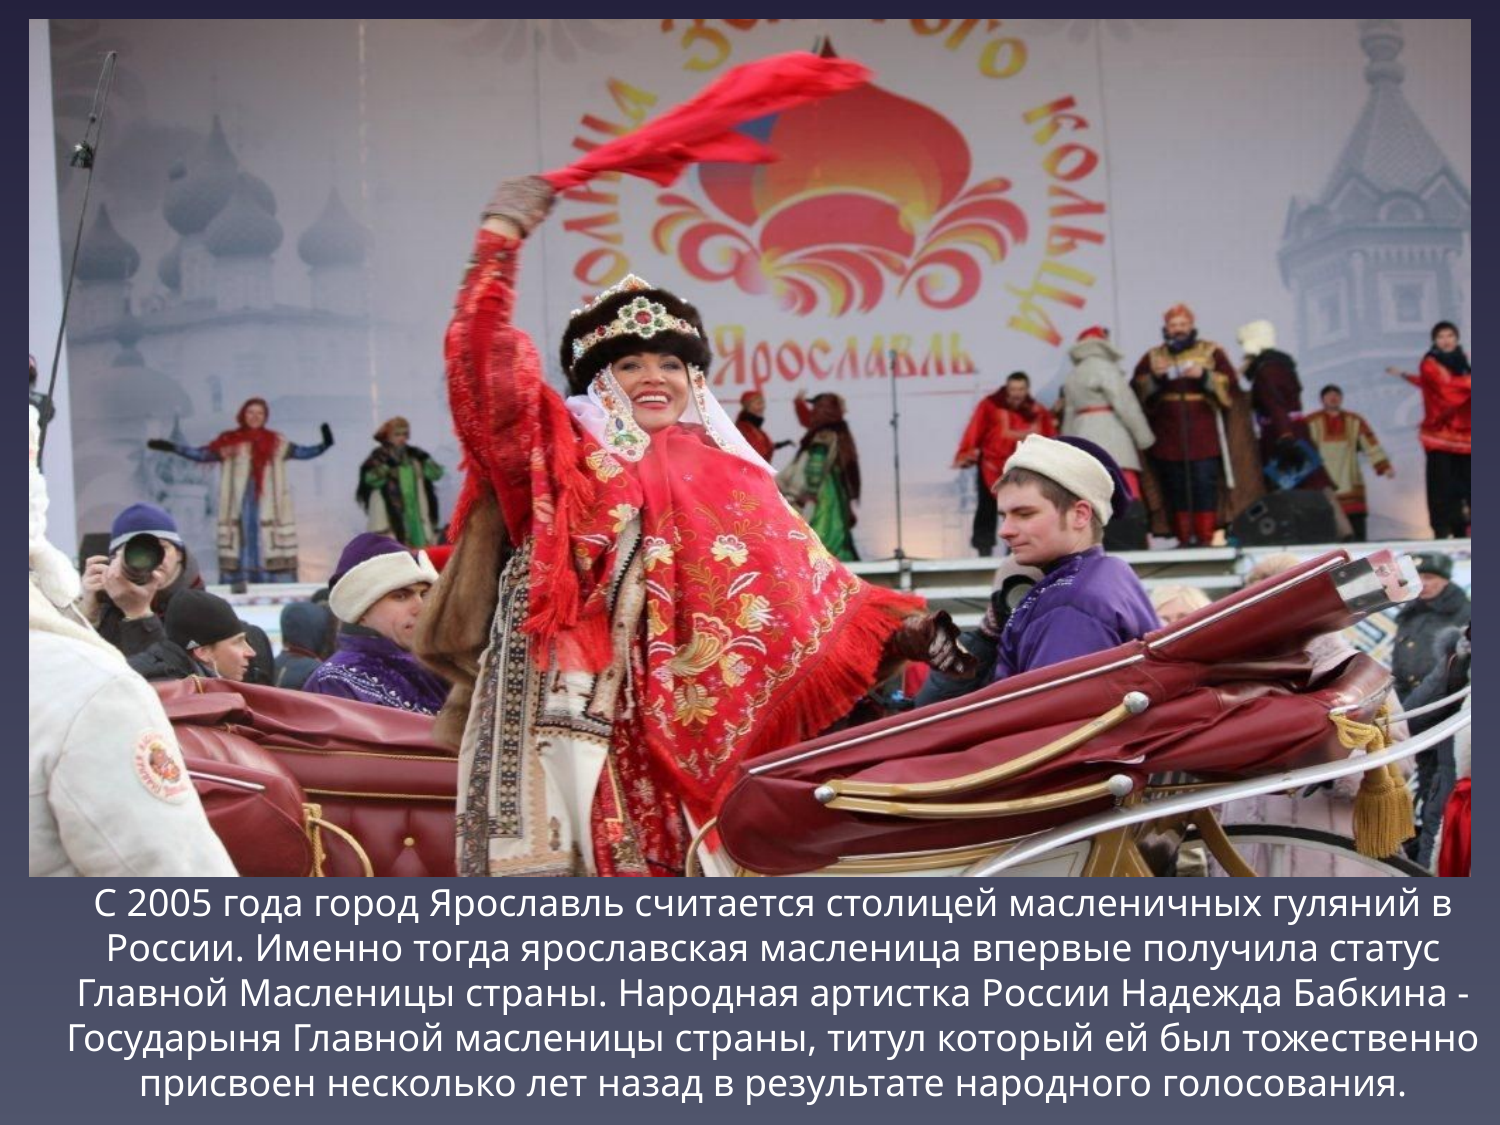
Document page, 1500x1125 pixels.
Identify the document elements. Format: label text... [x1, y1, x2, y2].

picture [29, 18, 1471, 877]
text_box С 2005 года город Ярославль считается столицей масленичных гуляний в России. Именно тогда ярославская масленица впервые получила статус Главной Масленицы страны. Народная артистка России Надежда Бабкина - Государыня Главной масленицы страны, титул который ей был тожественно присвоен несколько лет назад в результате народного голосования. [47, 871, 1500, 1112]
